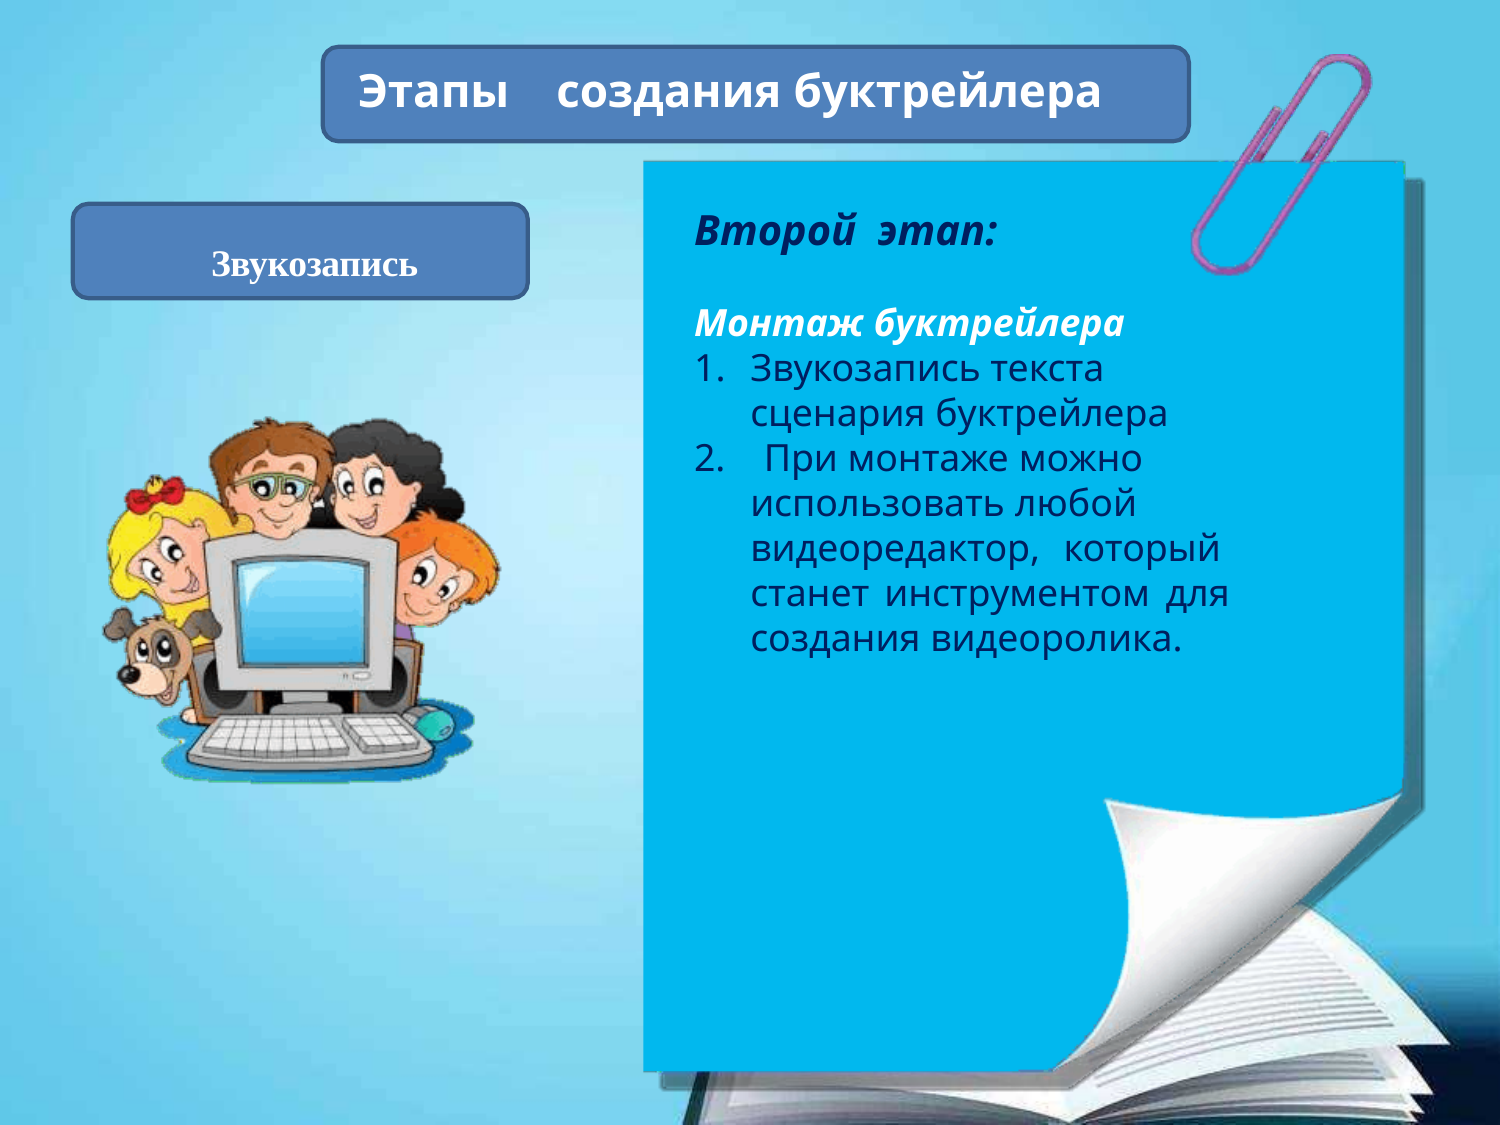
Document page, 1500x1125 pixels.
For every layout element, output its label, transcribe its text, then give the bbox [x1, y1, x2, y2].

text_box Монтаж буктрейлера Звукозапись текста сценария буктрейлера При монтаже можно использовать любой видеоредактор, который станет инструментом для создания видеоролика. [692, 296, 1246, 659]
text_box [0, 203, 605, 789]
picture [0, 0, 1500, 1125]
text_box Второй этап: [692, 201, 1172, 254]
text_box [643, 54, 1429, 1095]
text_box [320, 44, 1192, 144]
title Этапы создания буктрейлера [355, 152, 643, 250]
